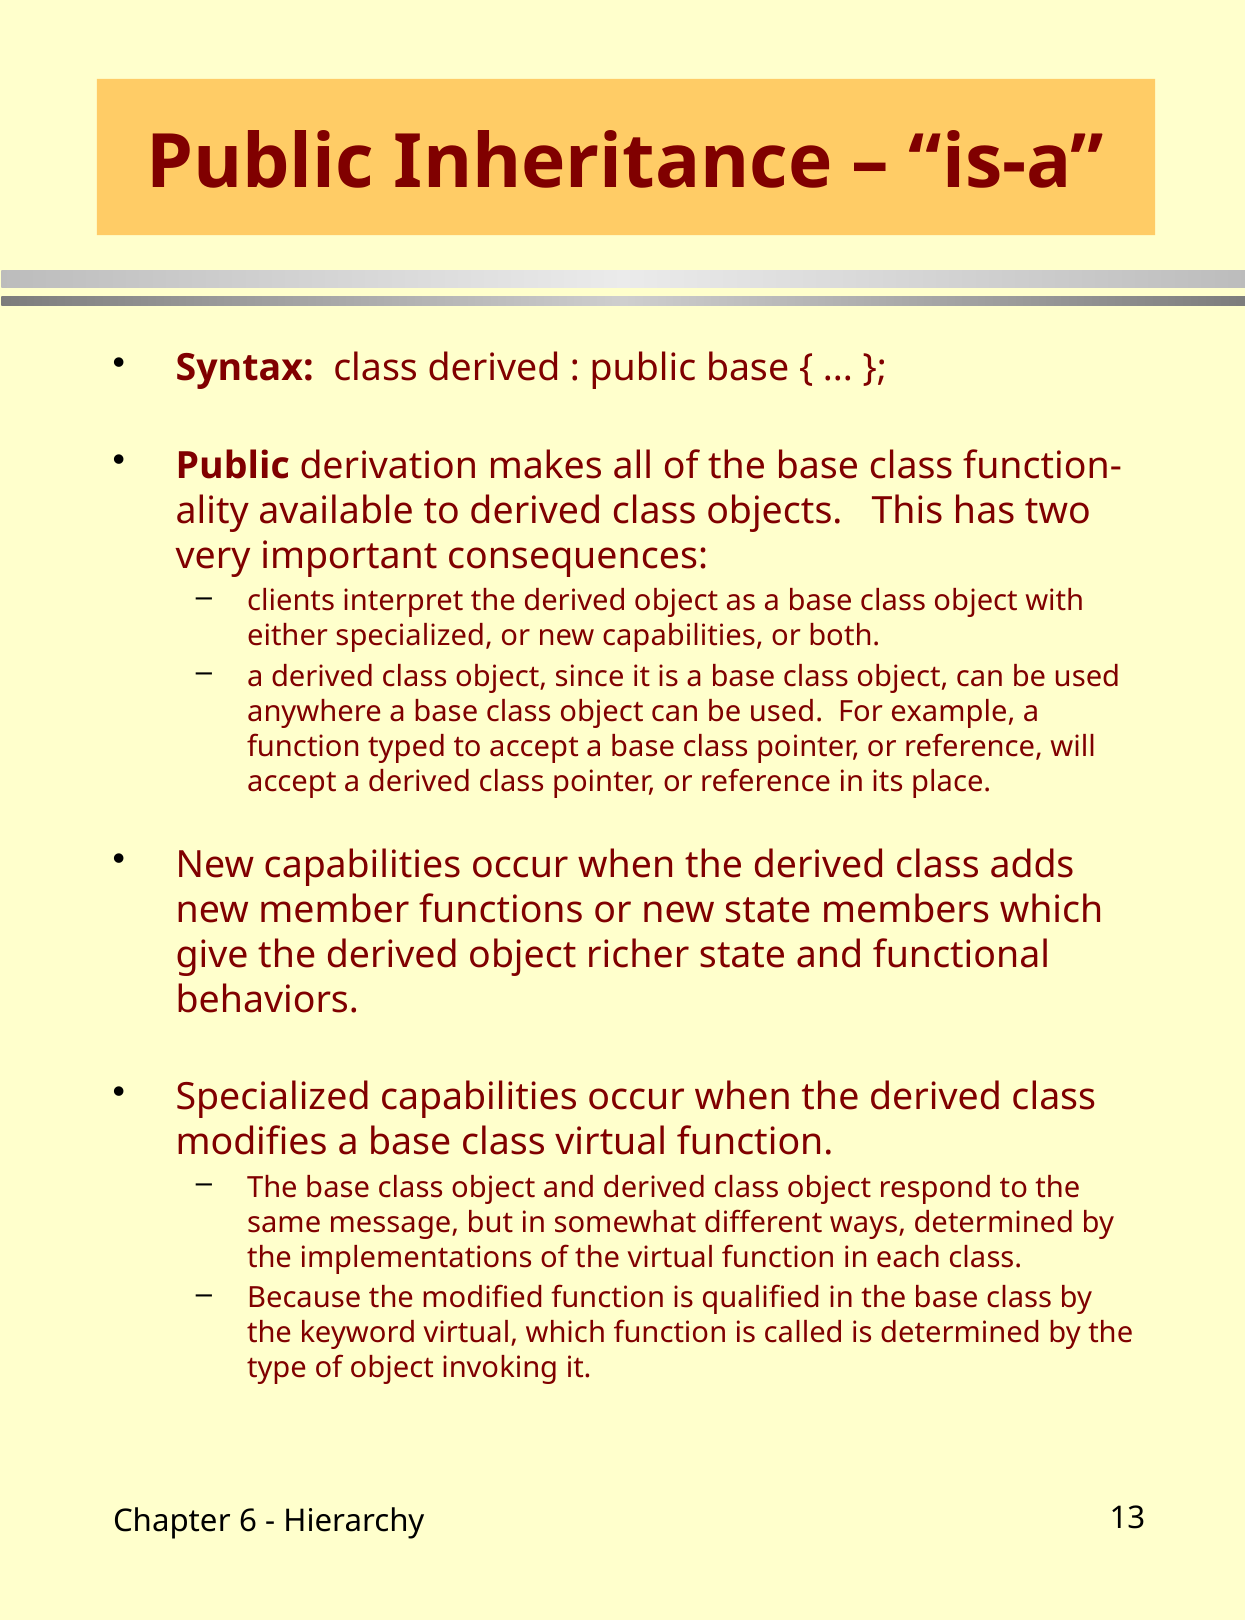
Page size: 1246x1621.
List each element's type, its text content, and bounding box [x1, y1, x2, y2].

title Public Inheritance – “is-a” [96, 78, 1156, 236]
footer Chapter 6 - Hierarchy [96, 1458, 485, 1580]
slide_number 13 [912, 1458, 1162, 1580]
list Syntax: class derived : public base { ... }; Public derivation makes all of the base class function-ality available to derived class objects. This has two very important consequences: clients interpret the derived object as a base class object with either specialized, or new capabilities, or both. a derived class object, since it is a base class object, can be used anywhere a base class object can be used. For example, a function typed to accept a base class pointer, or reference, will accept a derived class pointer, or reference in its place. New capabilities occur when the derived class adds new member functions or new state members which give the derived object richer state and functional behaviors. Specialized capabilities occur when the derived class modifies a base class virtual function. The base class object and derived class object respond to the same message, but in somewhat different ways, determined by the implementations of the virtual function in each class. Because the modified function is qualified in the base class by the keyword virtual, which function is called is determined by the type of object invoking it. [97, 335, 1156, 1473]
